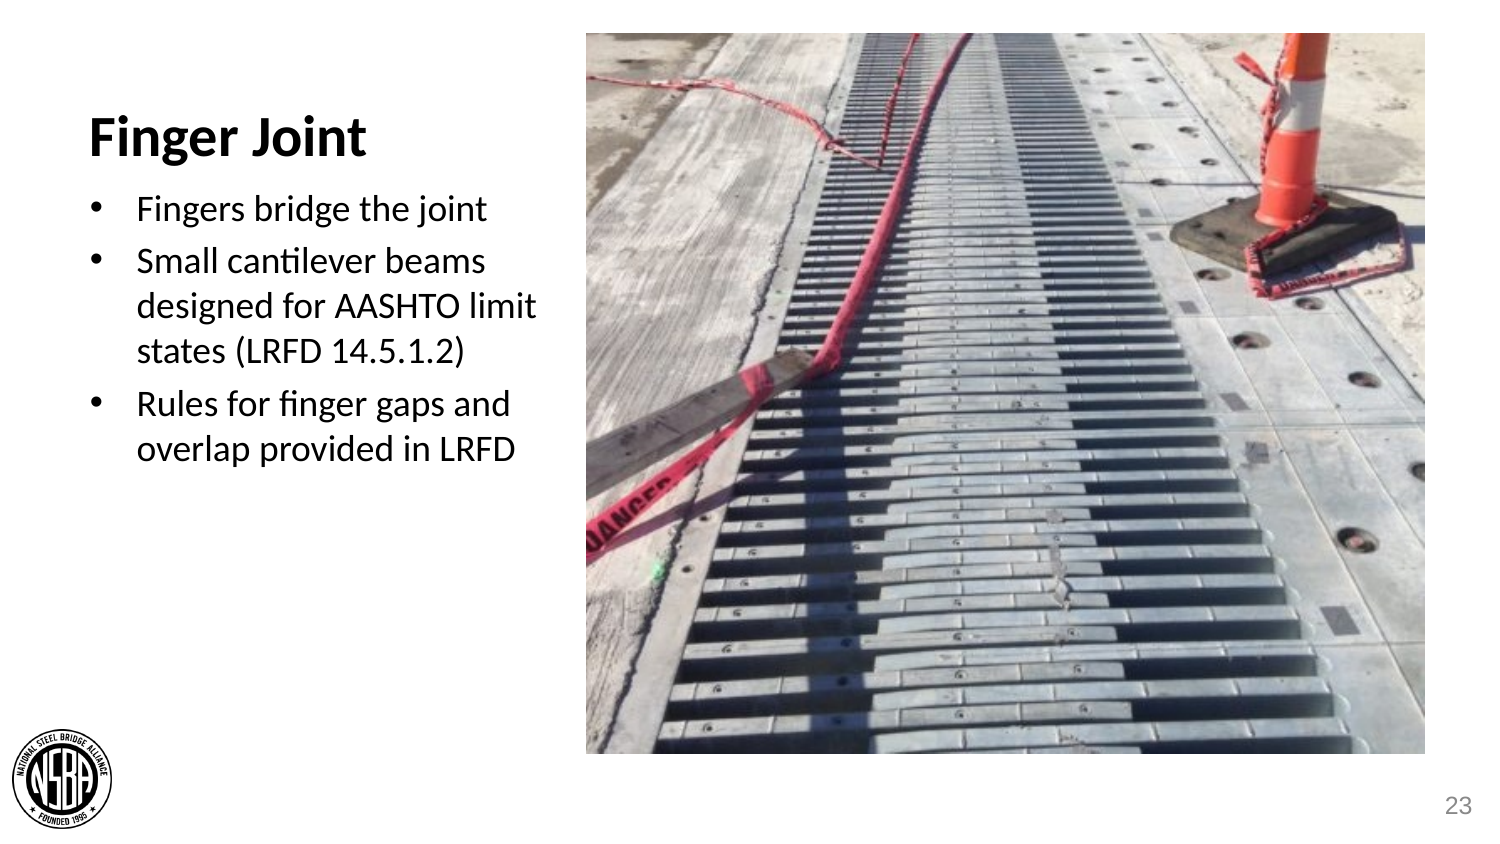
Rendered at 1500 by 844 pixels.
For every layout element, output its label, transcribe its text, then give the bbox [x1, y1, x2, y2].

picture [586, 33, 1426, 754]
picture [12, 729, 112, 829]
slide_number 23 [1137, 782, 1488, 828]
list Fingers bridge the joint Small cantilever beams designed for AASHTO limit states (LRFD 14.5.1.2) Rules for finger gaps and overlap provided in LRFD [75, 176, 569, 754]
title Finger Joint [75, 33, 569, 176]
